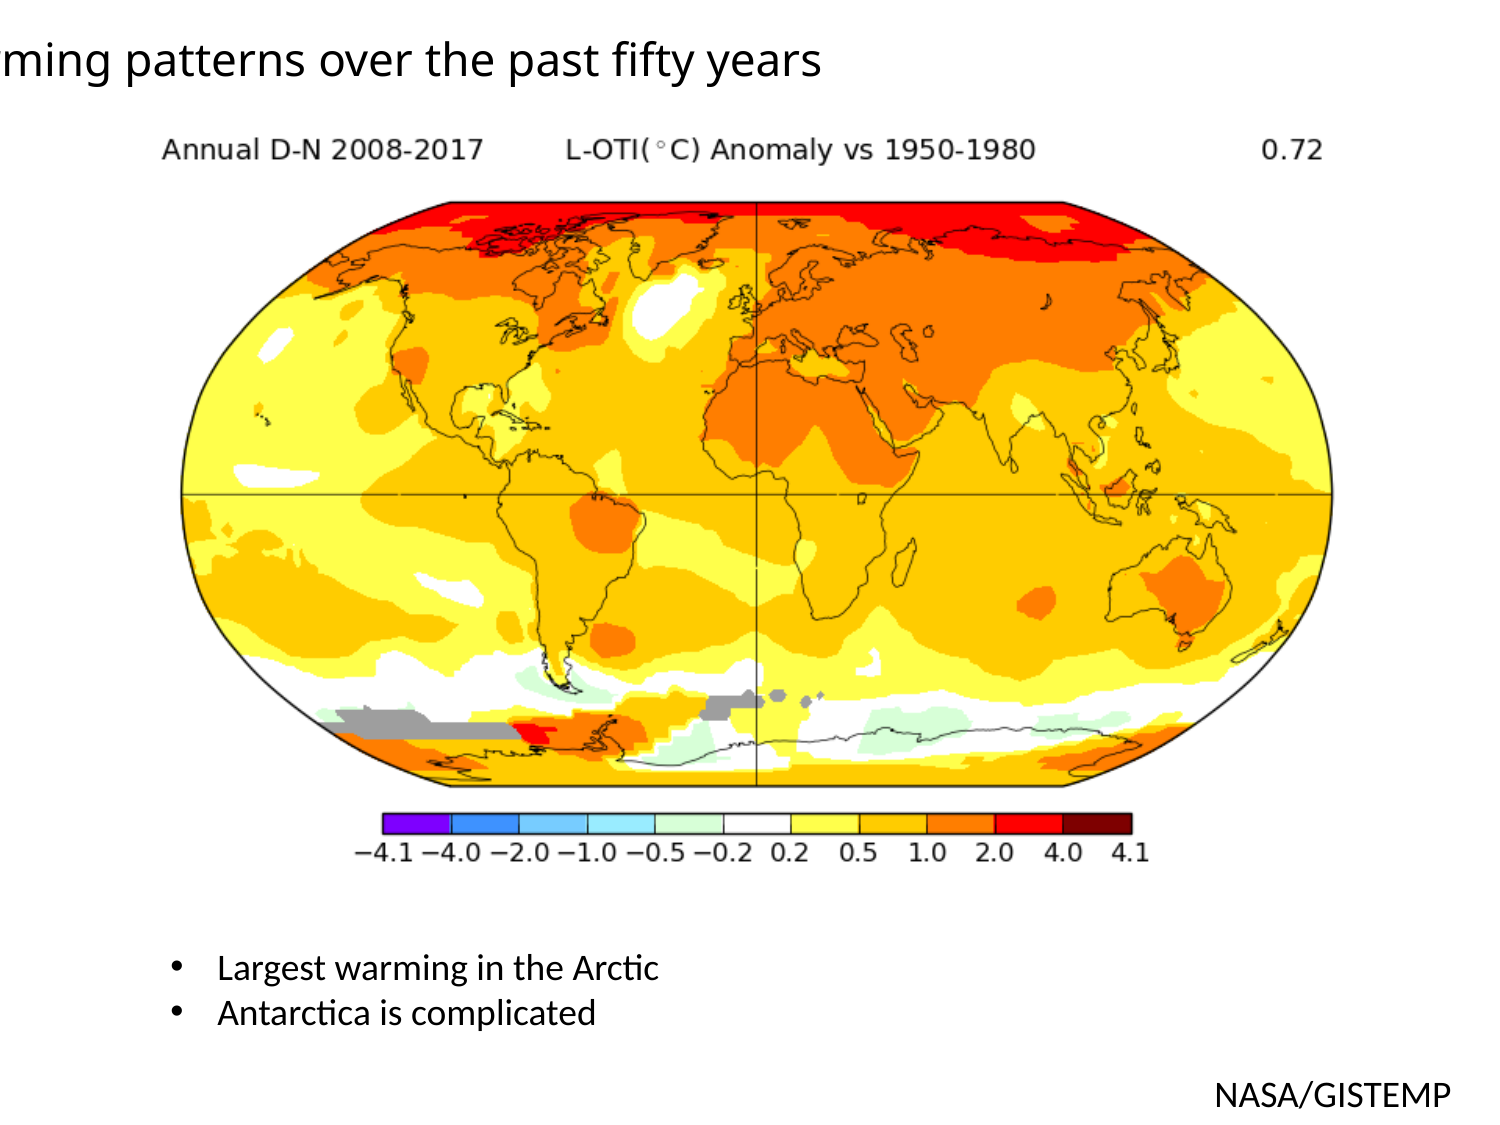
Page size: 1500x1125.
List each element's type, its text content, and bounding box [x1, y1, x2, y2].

text_box NASA/GISTEMP [1199, 1062, 1467, 1123]
title Warming patterns over the past fifty years [0, 0, 1500, 156]
picture [137, 119, 1347, 882]
text_box Largest warming in the Arctic Antarctica is complicated [155, 935, 675, 1041]
